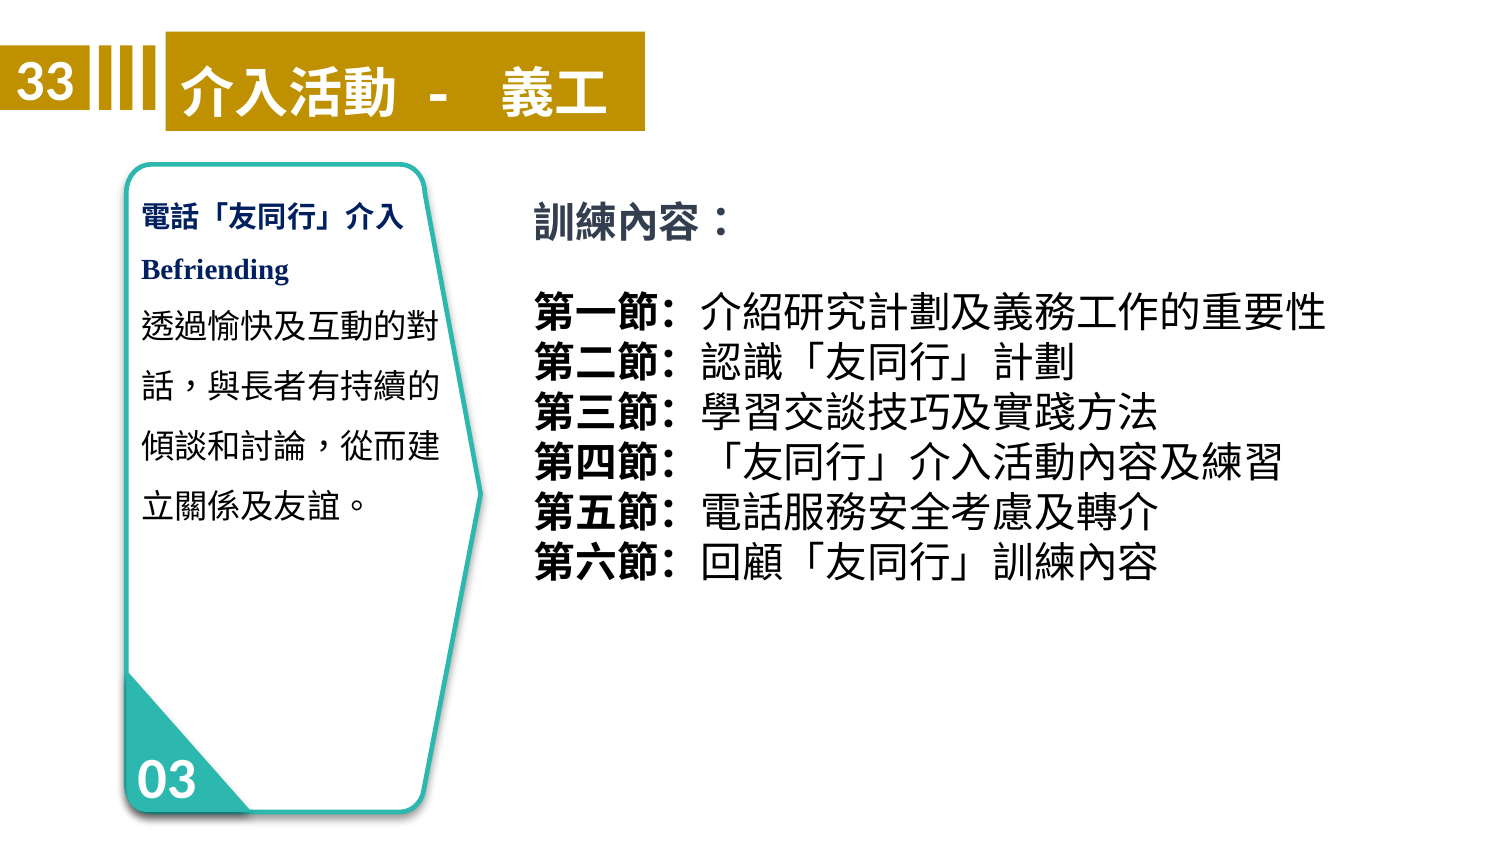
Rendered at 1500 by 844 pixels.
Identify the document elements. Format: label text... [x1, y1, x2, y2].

text_box 訓練內容： 第一節：介紹研究計劃及義務工作的重要性 第二節：認識「友同行」計劃 第三節：學習交談技巧及實踐方法 第四節：「友同行」介入活動內容及練習 第五節：電話服務安全考慮及轉介 第六節：回顧「友同行」訓練內容 [518, 187, 1479, 593]
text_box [115, 164, 481, 812]
text_box [142, 44, 156, 111]
text_box [119, 44, 133, 111]
slide_number 33 [0, 44, 90, 110]
text_box 介入活動 - 義工 [165, 31, 645, 131]
text_box [98, 44, 112, 111]
